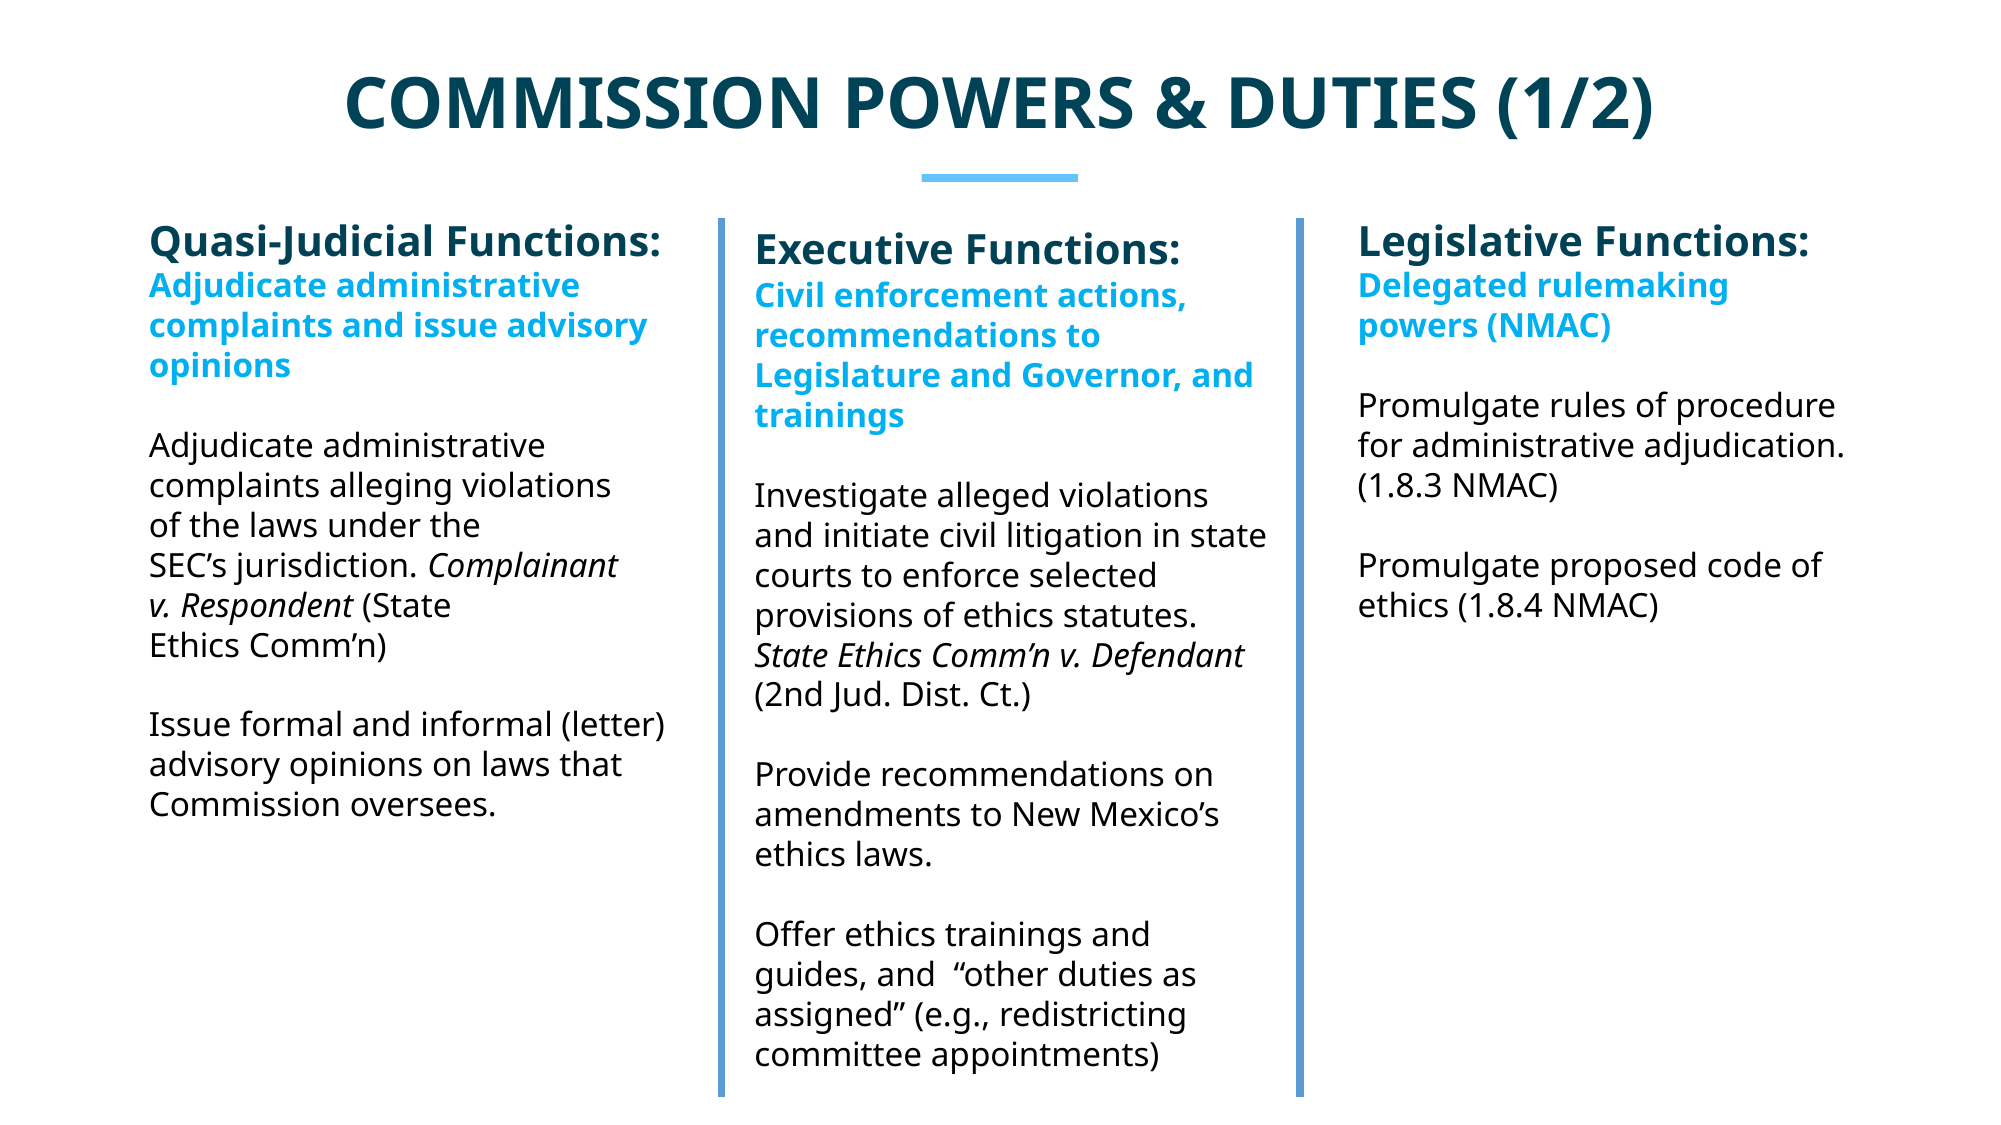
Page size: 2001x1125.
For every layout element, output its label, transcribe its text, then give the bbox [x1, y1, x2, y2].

text_box [921, 174, 1078, 182]
text_box Quasi-Judicial Functions: Adjudicate administrative complaints and issue advisory opinions​ ​ Adjudicate administrative complaints alleging violations of the laws under the SEC’s jurisdiction. Complainant v. Respondent (State Ethics Comm’n) ​ ​ Issue formal and informal (letter) advisory opinions on laws that Commission oversees. [133, 206, 697, 876]
text_box COMMISSION POWERS & DUTIES (1/2) [15, 73, 1984, 128]
text_box Executive Functions: ​ Civil enforcement actions, recommendations to Legislature and Governor, ​and trainings​ ​ Investigate alleged violations and initiate civil litigation in state courts to enforce selected provisions of ethics statutes. State Ethics Comm’n v. Defendant (2nd Jud. Dist. Ct.)​ ​ Provide recommendations on amendments to New Mexico’s ethics laws. Offer ethics trainings and guides, and “other duties as assigned” (e.g., redistricting committee appointments) [739, 206, 1286, 1116]
text_box Legislative Functions: Delegated rulemaking powers (NMAC)​ ​ Promulgate rules of procedure for administrative adjudication. (1.8.3 NMAC) Promulgate proposed code of ethics (1.8.4 NMAC) [1342, 206, 1875, 677]
